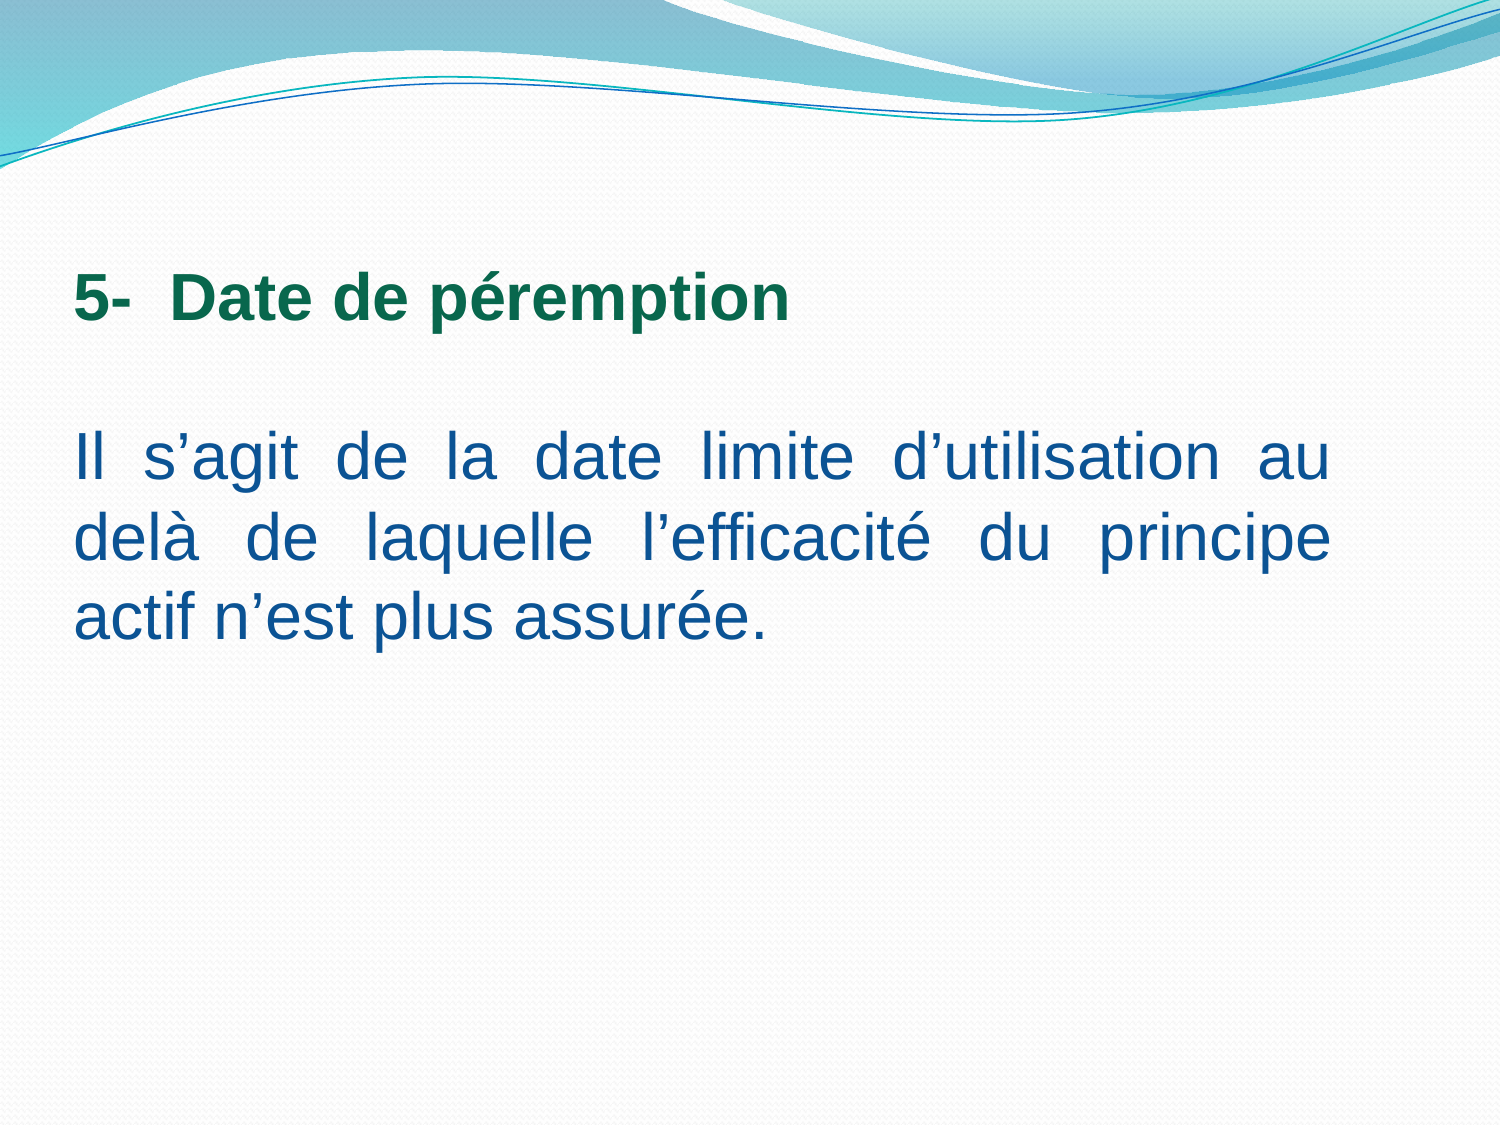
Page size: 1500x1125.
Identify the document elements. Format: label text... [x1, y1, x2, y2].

text_box 5- Date de péremption Il s’agit de la date limite d’utilisation au delà de laquelle l’efficacité du principe actif n’est plus assurée. [58, 246, 1348, 661]
